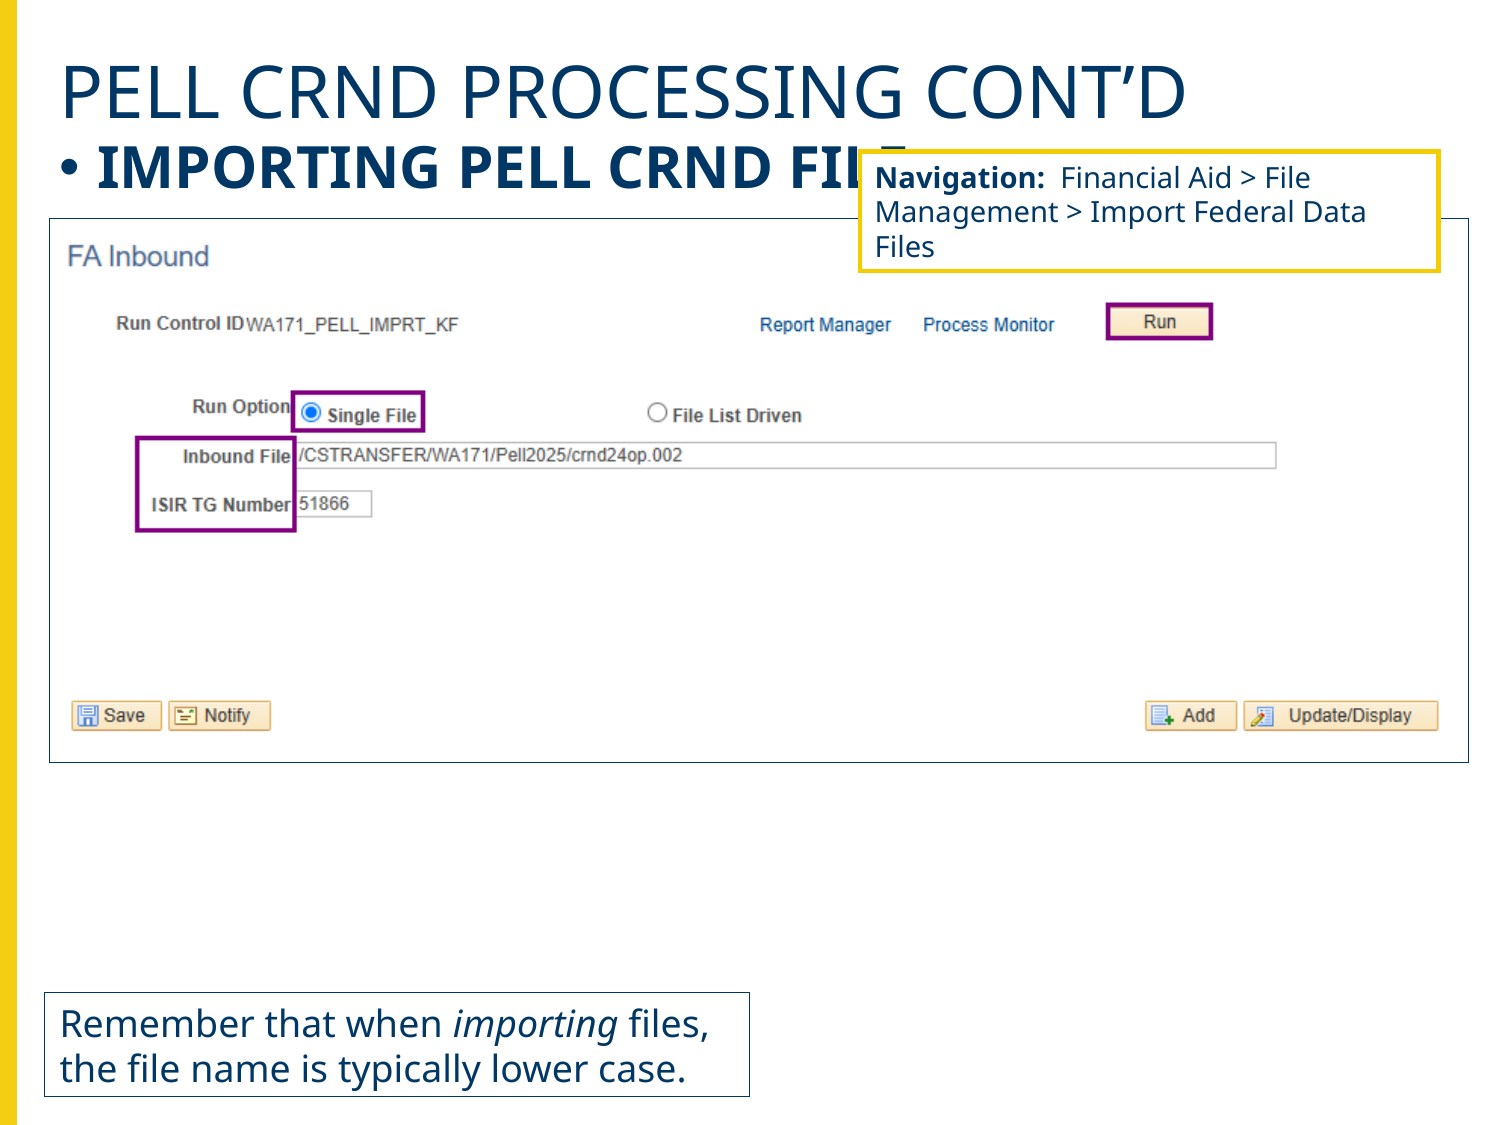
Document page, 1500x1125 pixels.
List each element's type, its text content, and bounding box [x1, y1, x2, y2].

text_box Navigation: Financial Aid > File Management > Import Federal Data Files [859, 150, 1439, 218]
title Pell crnd processing CONT’D [44, 48, 1448, 178]
text_box Remember that when importing files, the file name is typically lower case. [44, 992, 750, 1097]
list IMPORTING PELL CRND FILE [44, 131, 1304, 1006]
picture [49, 218, 1469, 763]
